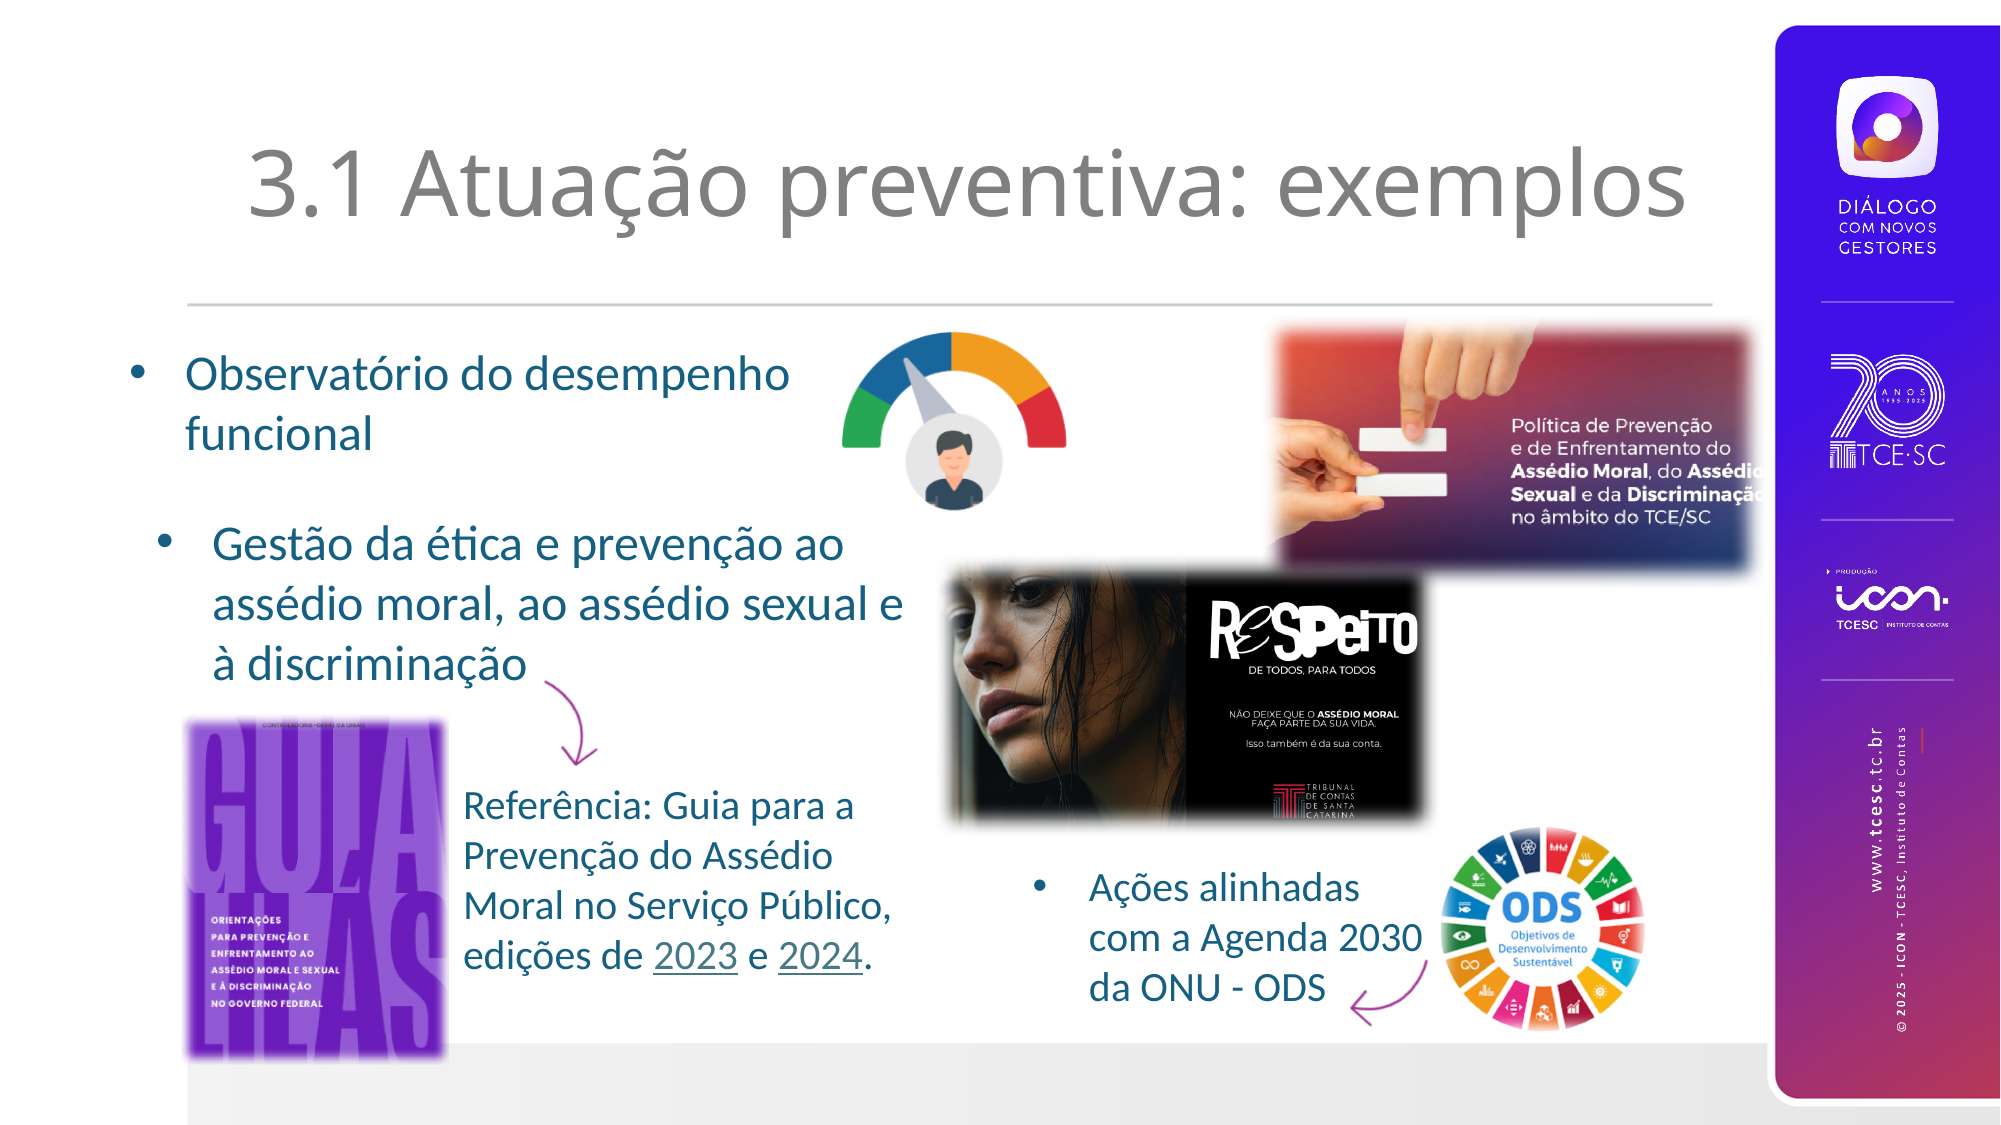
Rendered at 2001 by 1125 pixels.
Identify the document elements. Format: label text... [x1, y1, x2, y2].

text_box Ações alinhadas com a Agenda 2030 da ONU - ODS [1017, 852, 1430, 1018]
text_box Referência: Guia para a Prevenção do Assédio Moral no Serviço Público, edições de 2023 e 2024. [454, 770, 913, 986]
text_box Observatório do desempenho funcional [114, 333, 815, 469]
picture [0, 0, 2001, 1125]
text_box Gestão da ética e prevenção ao assédio moral, ao assédio sexual e à discriminação [141, 503, 932, 758]
title 3.1 Atuação preventiva: exemplos [174, 129, 1763, 268]
